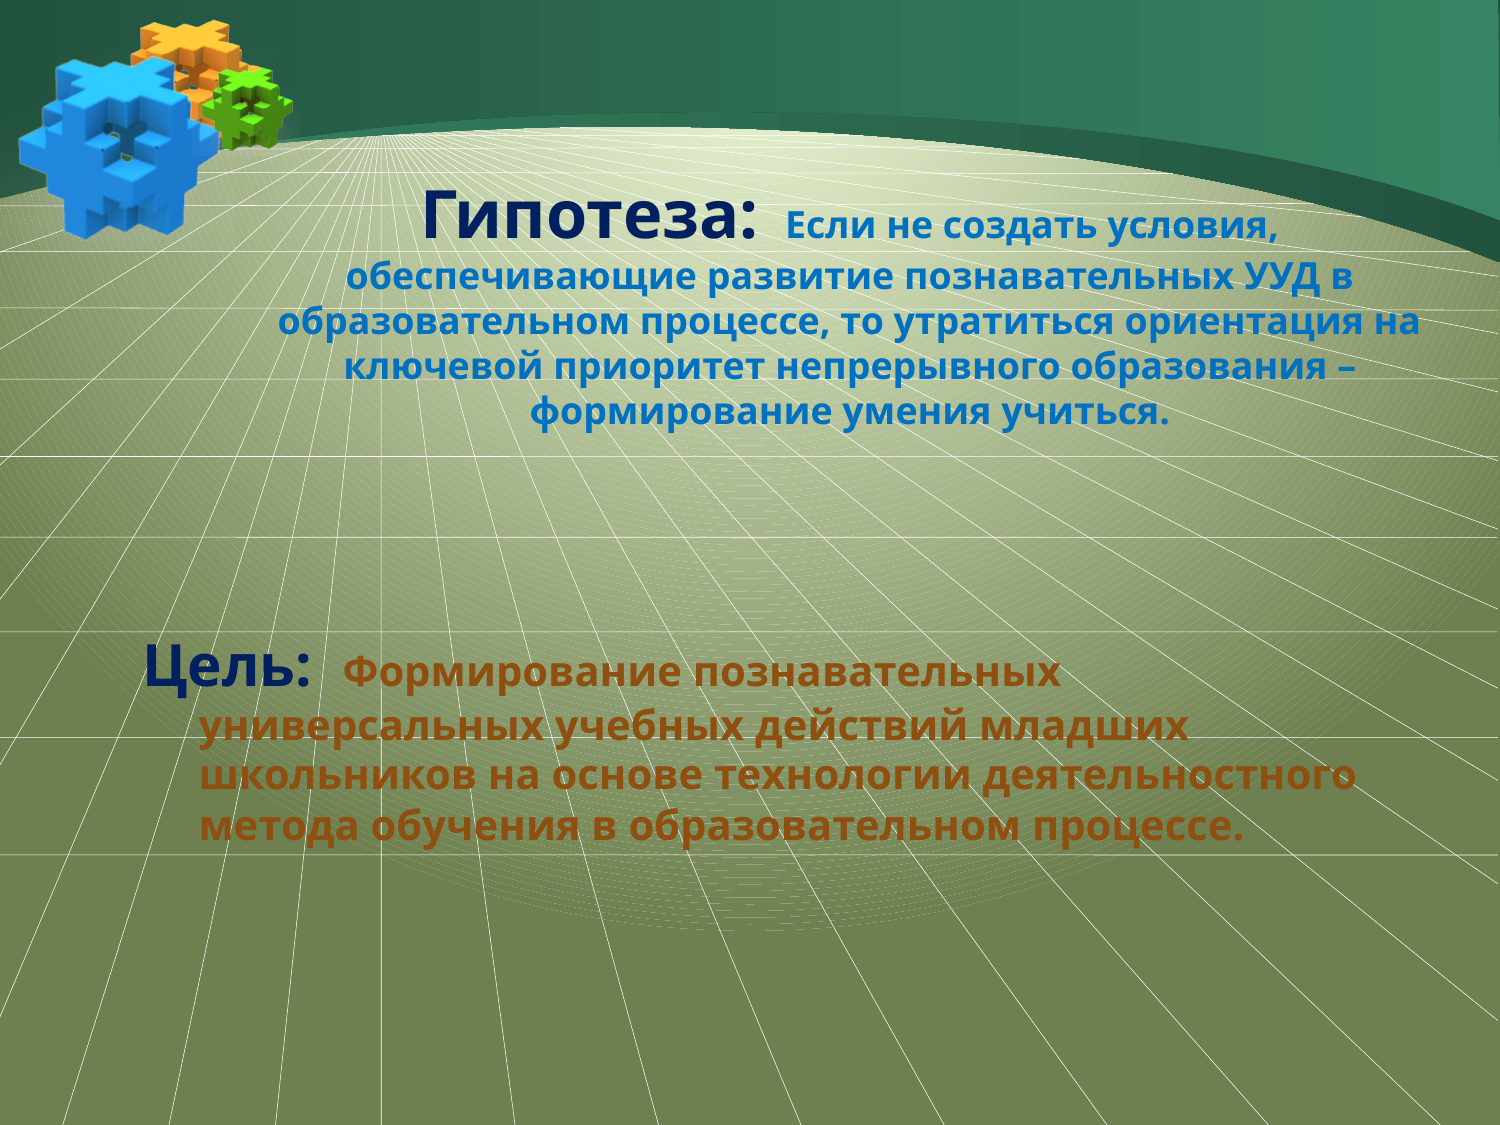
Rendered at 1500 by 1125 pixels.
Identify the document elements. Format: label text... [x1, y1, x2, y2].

list Цель: Формирование познавательных универсальных учебных действий младших школьников на основе технологии деятельностного метода обучения в образовательном процессе. [127, 538, 1401, 1028]
picture [0, 18, 276, 252]
title Гипотеза: Если не создать условия, обеспечивающие развитие познавательных УУД в образовательном процессе, то утратиться ориентация на ключевой приоритет непрерывного образования – формирование умения учиться. [243, 34, 1457, 575]
